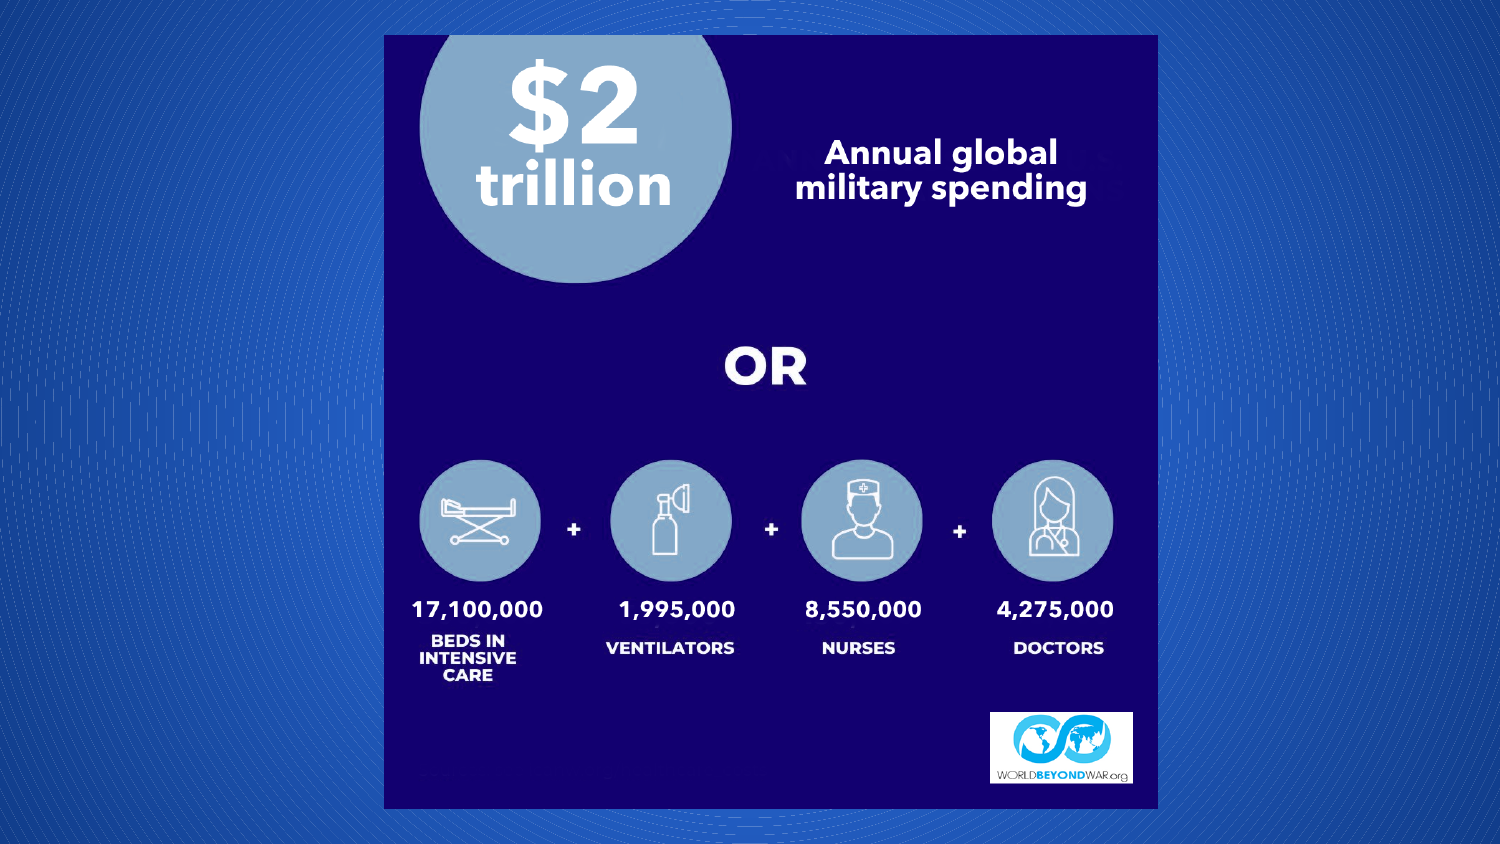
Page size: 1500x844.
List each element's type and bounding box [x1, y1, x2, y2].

picture [384, 35, 1158, 809]
